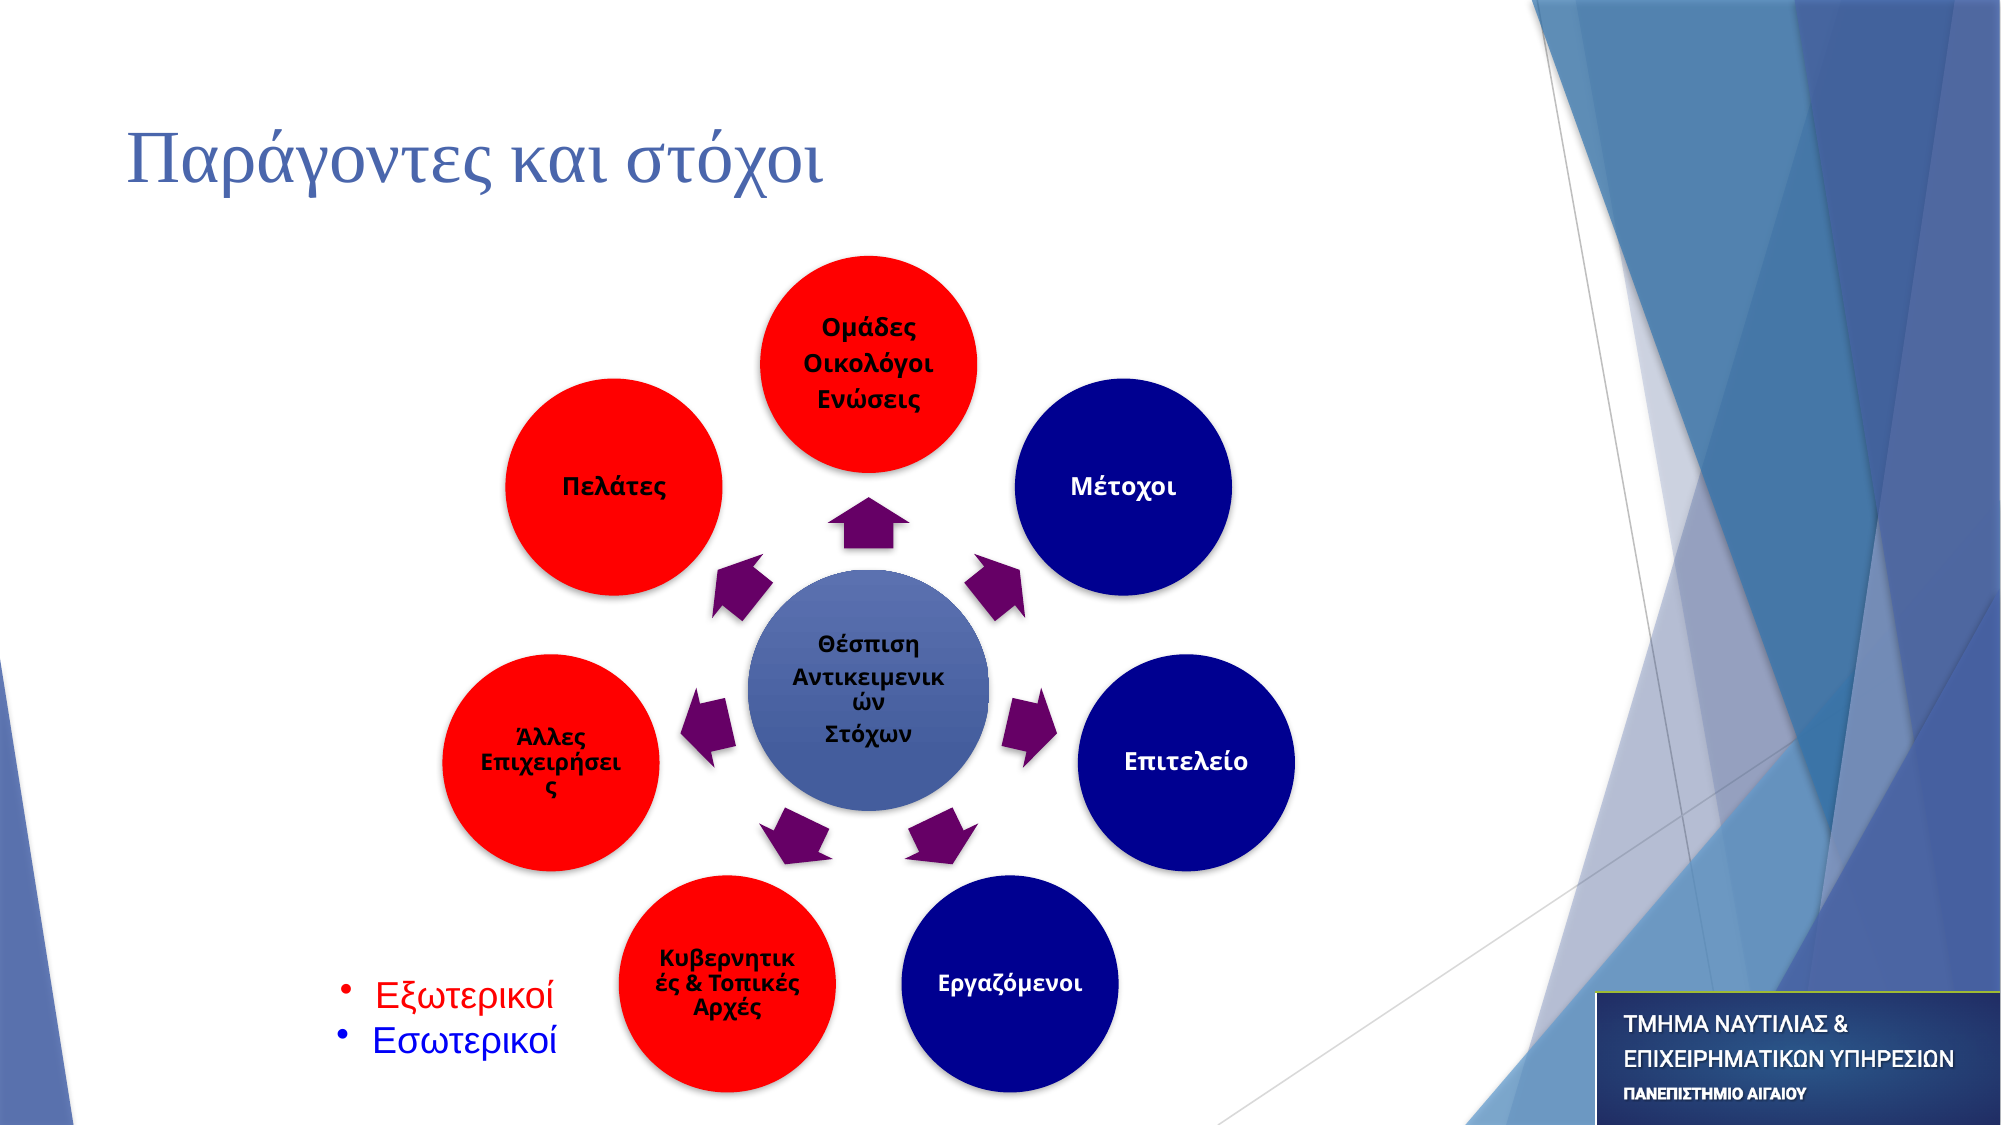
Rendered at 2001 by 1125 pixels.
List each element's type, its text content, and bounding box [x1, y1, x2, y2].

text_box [274, 254, 1463, 1094]
picture [1595, 991, 2000, 1125]
title Παράγοντες και στόχοι [111, 99, 1522, 317]
